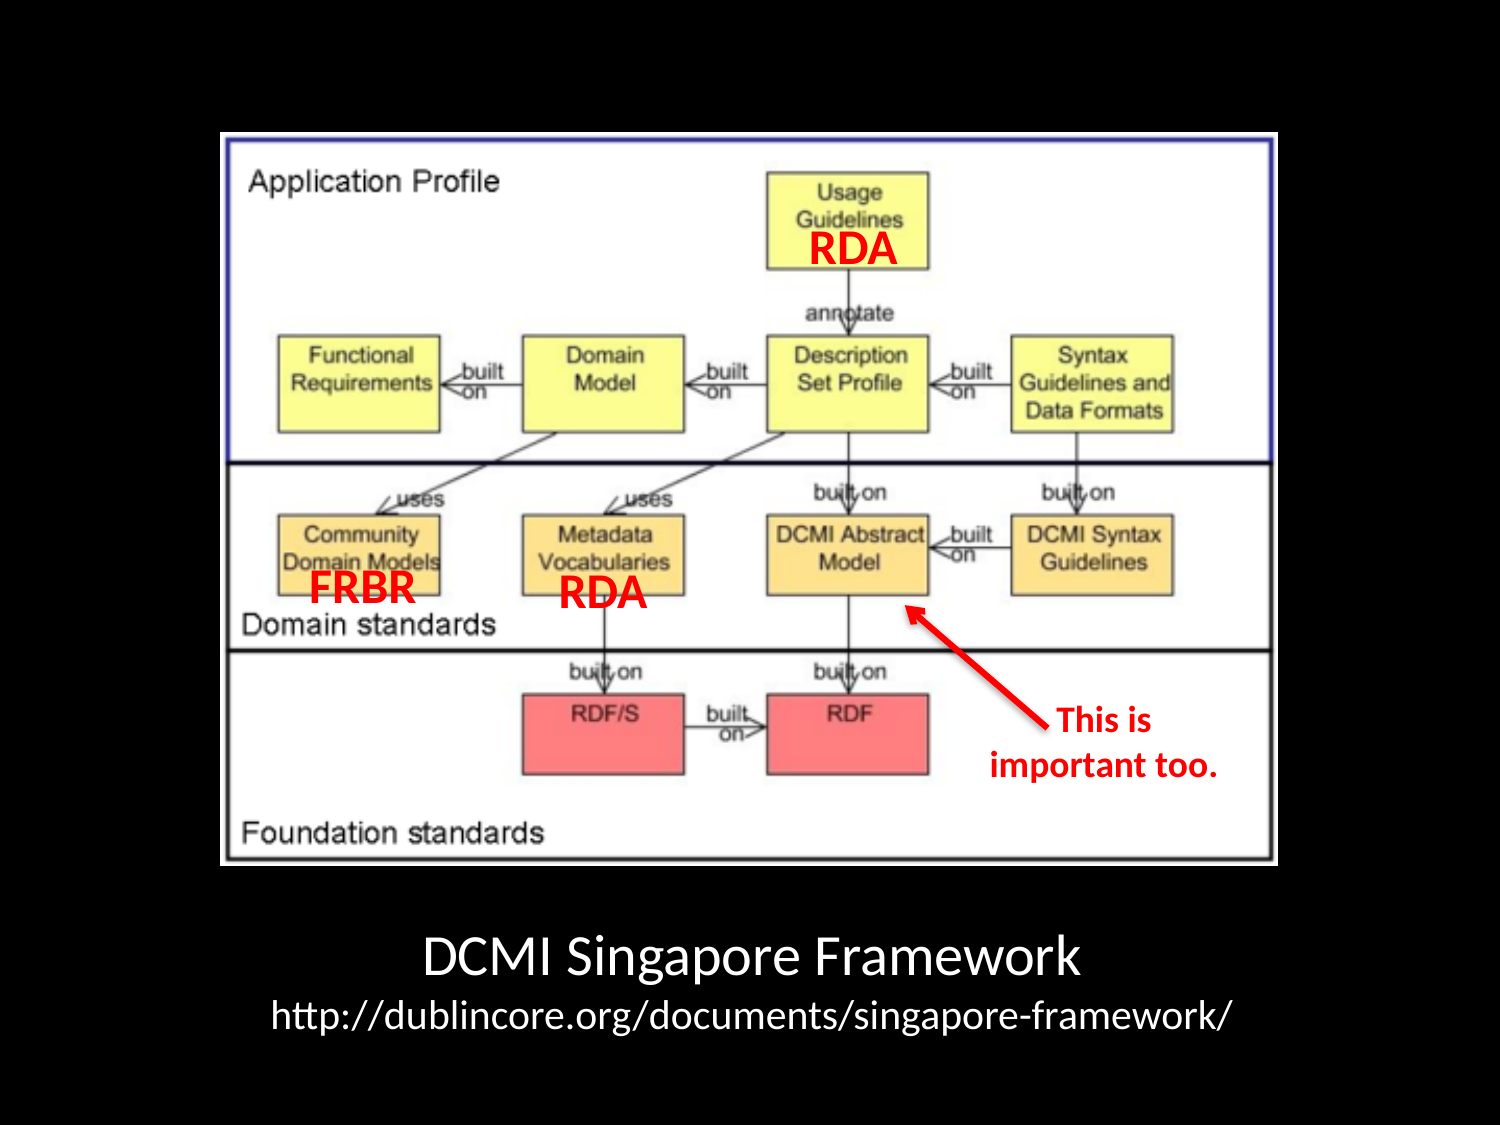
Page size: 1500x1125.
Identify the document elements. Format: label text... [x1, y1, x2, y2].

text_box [904, 604, 1048, 729]
picture [220, 132, 1278, 866]
text_box DCMI Singapore Framework http://dublincore.org/documents/singapore-framework/ [196, 910, 1308, 1045]
